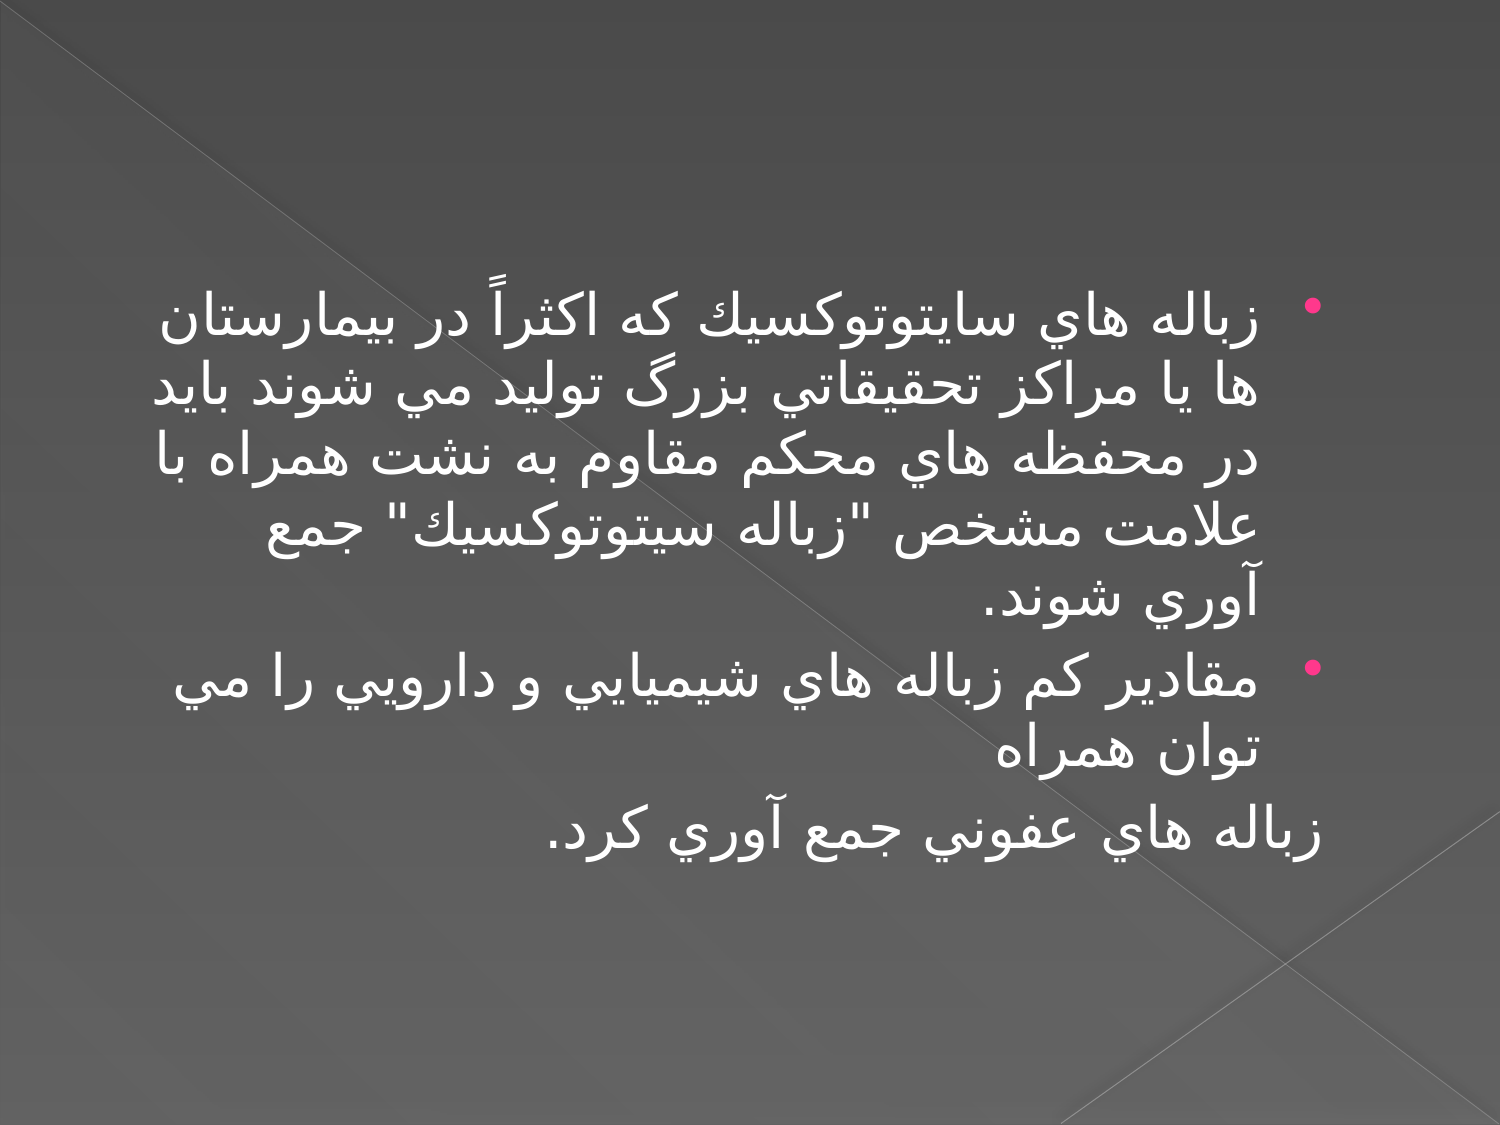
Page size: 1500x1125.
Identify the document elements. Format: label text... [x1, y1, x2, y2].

list زباله هاي سايتوتوكسيك كه اكثراً در بيمارستان ها يا مراكز تحقيقاتي بزرگ توليد مي شوند بايد در محفظه هاي محكم مقاوم به نشت همراه با علامت مشخص "زباله سيتوتوكسيك" جمع آوري شوند. مقادير كم زباله هاي شيميايي و دارويي را مي توان همراه زباله هاي عفوني جمع آوري كرد. [128, 187, 1351, 1006]
